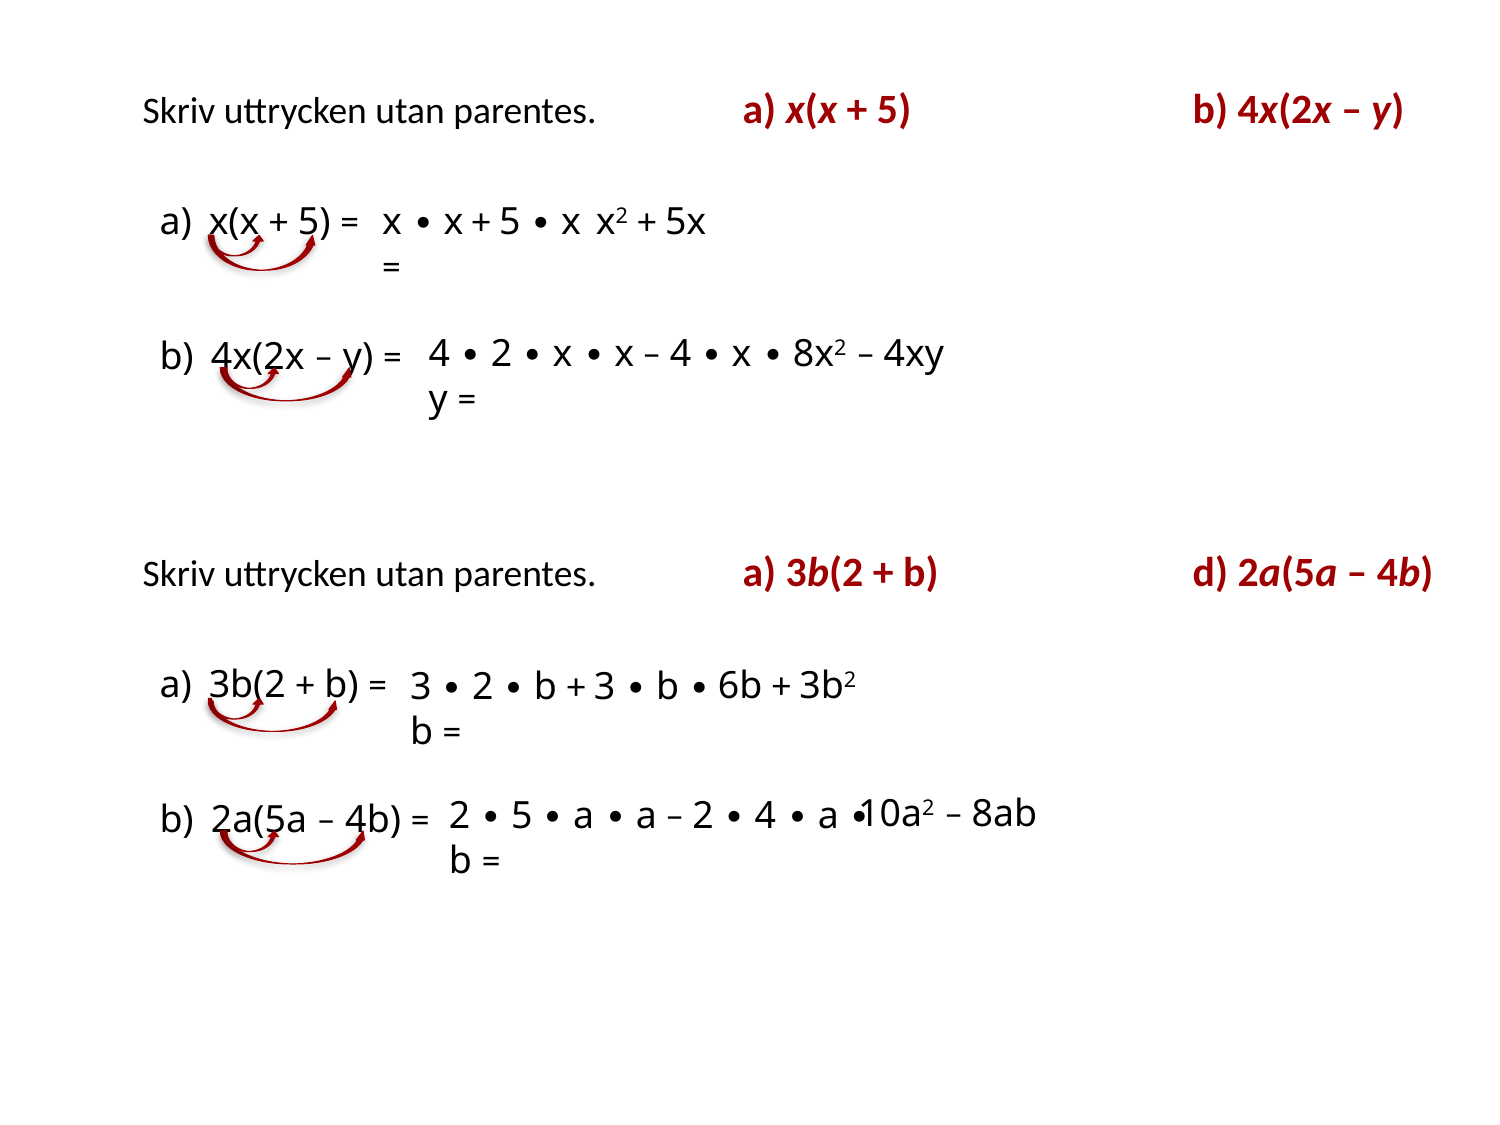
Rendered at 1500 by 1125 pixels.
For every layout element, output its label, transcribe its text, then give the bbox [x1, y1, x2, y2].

text_box x ∙ x + 5 ∙ x = [367, 189, 606, 295]
text_box a) x(x + 5) = [144, 189, 367, 250]
text_box 4 ∙ 2 ∙ x ∙ x – 4 ∙ x ∙ y = [413, 321, 818, 427]
text_box 3 ∙ 2 ∙ b + 3 ∙ b ∙ b = [395, 654, 734, 759]
text_box [225, 697, 264, 720]
text_box 2 ∙ 5 ∙ a ∙ a – 2 ∙ 4 ∙ a ∙ b = [434, 783, 894, 889]
text_box a) 3b(2 + b) = [144, 652, 414, 713]
text_box [207, 234, 316, 272]
text_box b) 2a(5a – 4b) = [144, 787, 434, 848]
text_box [248, 366, 352, 402]
text_box 10a2 – 8ab [843, 781, 1094, 841]
text_box Skriv uttrycken utan parentes. a) 3b(2 + b) d) 2a(5a – 4b) [128, 537, 1459, 603]
text_box 8x2 – 4xy [778, 321, 999, 382]
text_box Skriv uttrycken utan parentes. a) x(x + 5) b) 4x(2x – y) [128, 74, 1459, 140]
text_box [222, 367, 280, 390]
text_box x2 + 5x [581, 189, 731, 250]
text_box [254, 830, 366, 865]
text_box b) 4x(2x – y) = [144, 324, 413, 385]
text_box [222, 830, 280, 853]
text_box [225, 234, 264, 257]
text_box 6b + 3b2 [703, 653, 905, 714]
text_box [207, 700, 338, 733]
